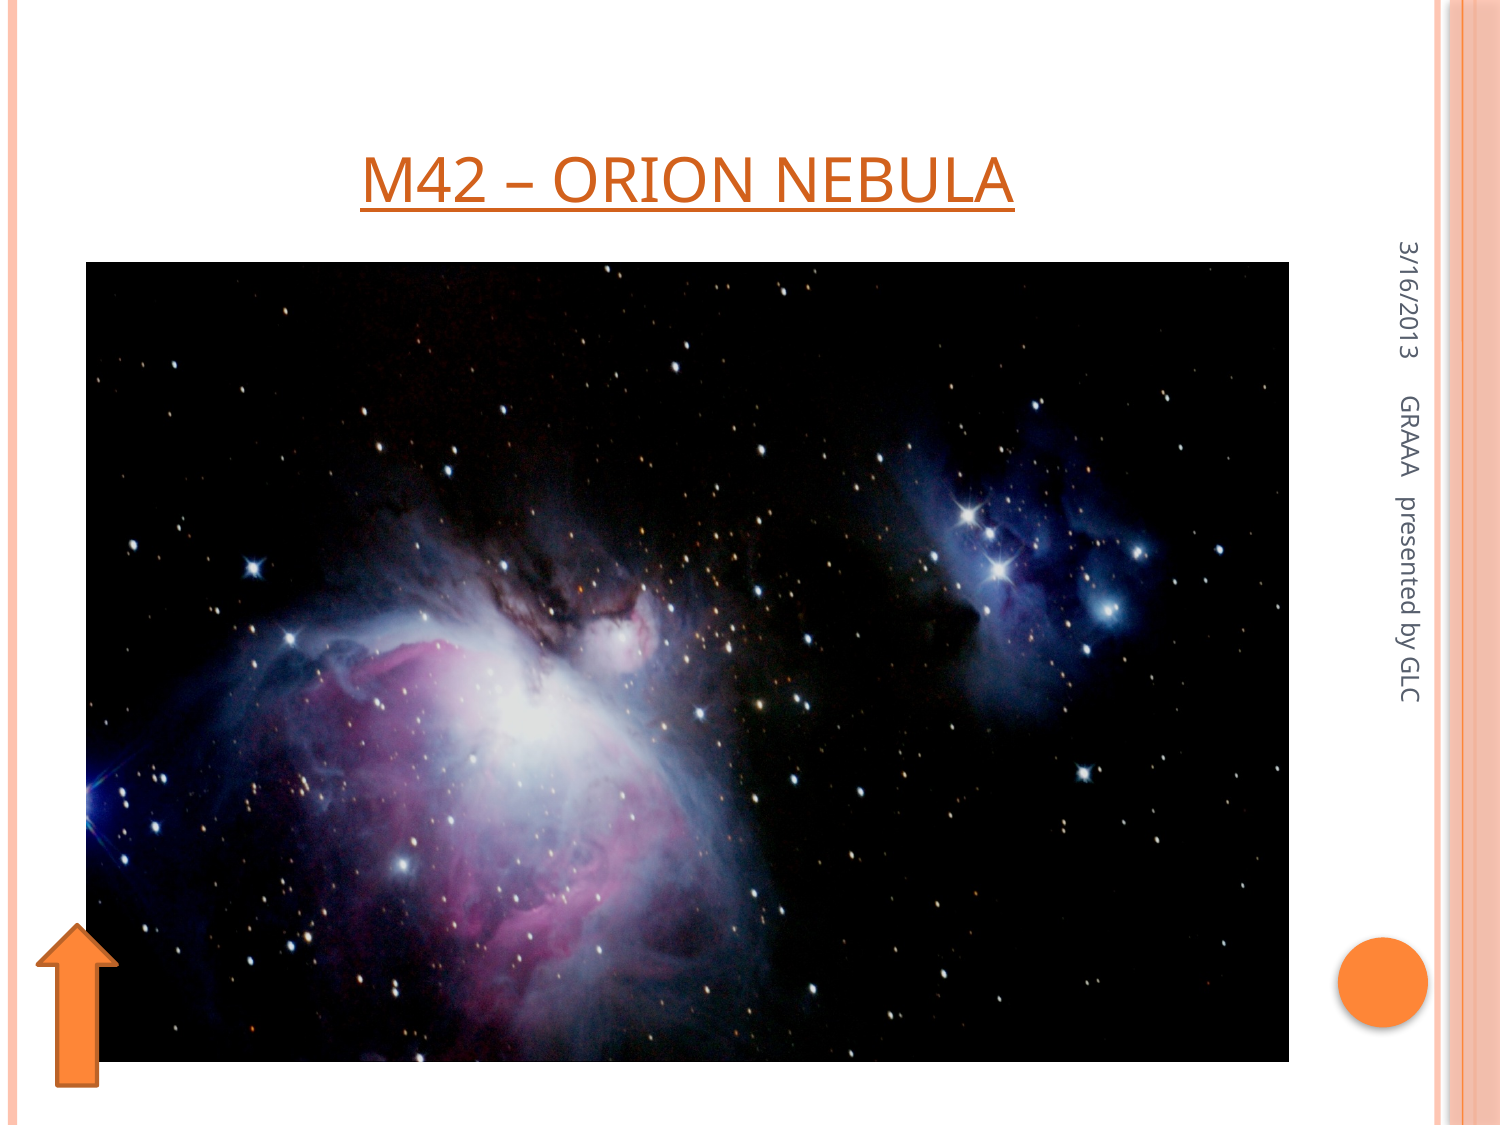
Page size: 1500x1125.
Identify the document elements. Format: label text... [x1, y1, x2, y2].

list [85, 261, 1290, 1063]
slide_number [1378, 43, 1442, 374]
title M42 – orion nebula [75, 45, 1300, 233]
text_box [35, 922, 100, 1088]
footer GRAAA presented by GLC [1379, 380, 1440, 906]
